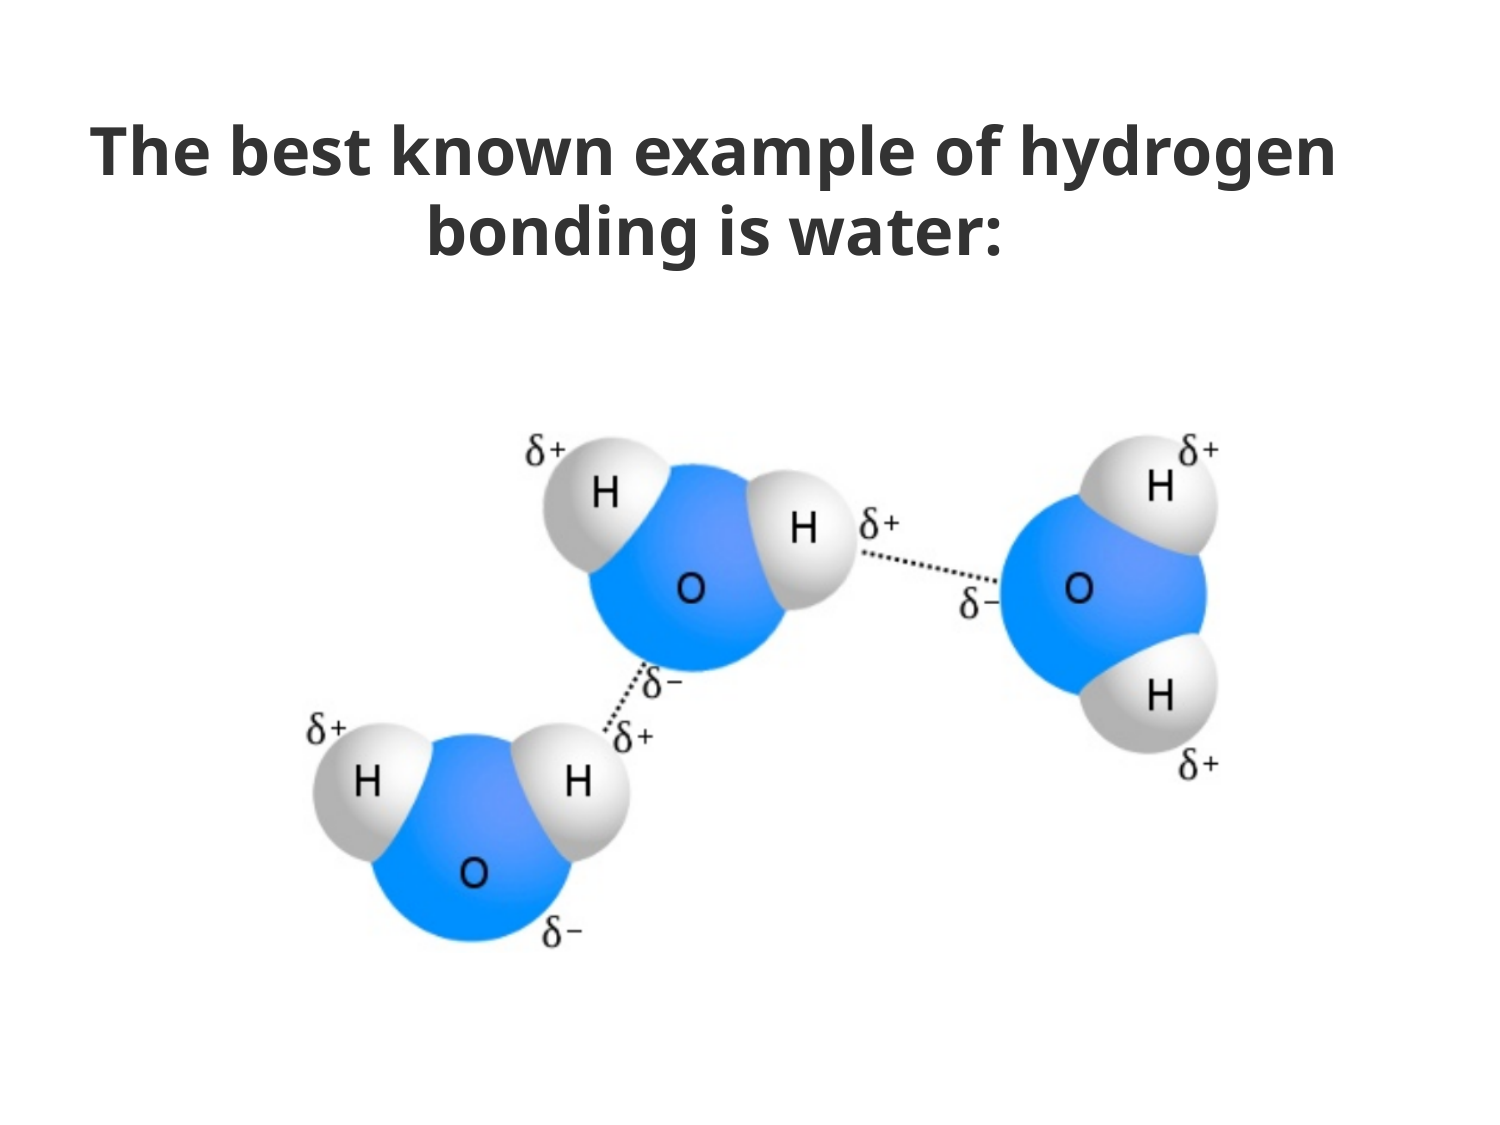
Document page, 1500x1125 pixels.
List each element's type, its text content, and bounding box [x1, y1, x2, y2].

picture [300, 408, 1237, 953]
text_box The best known example of hydrogen bonding is water: [41, 101, 1388, 277]
